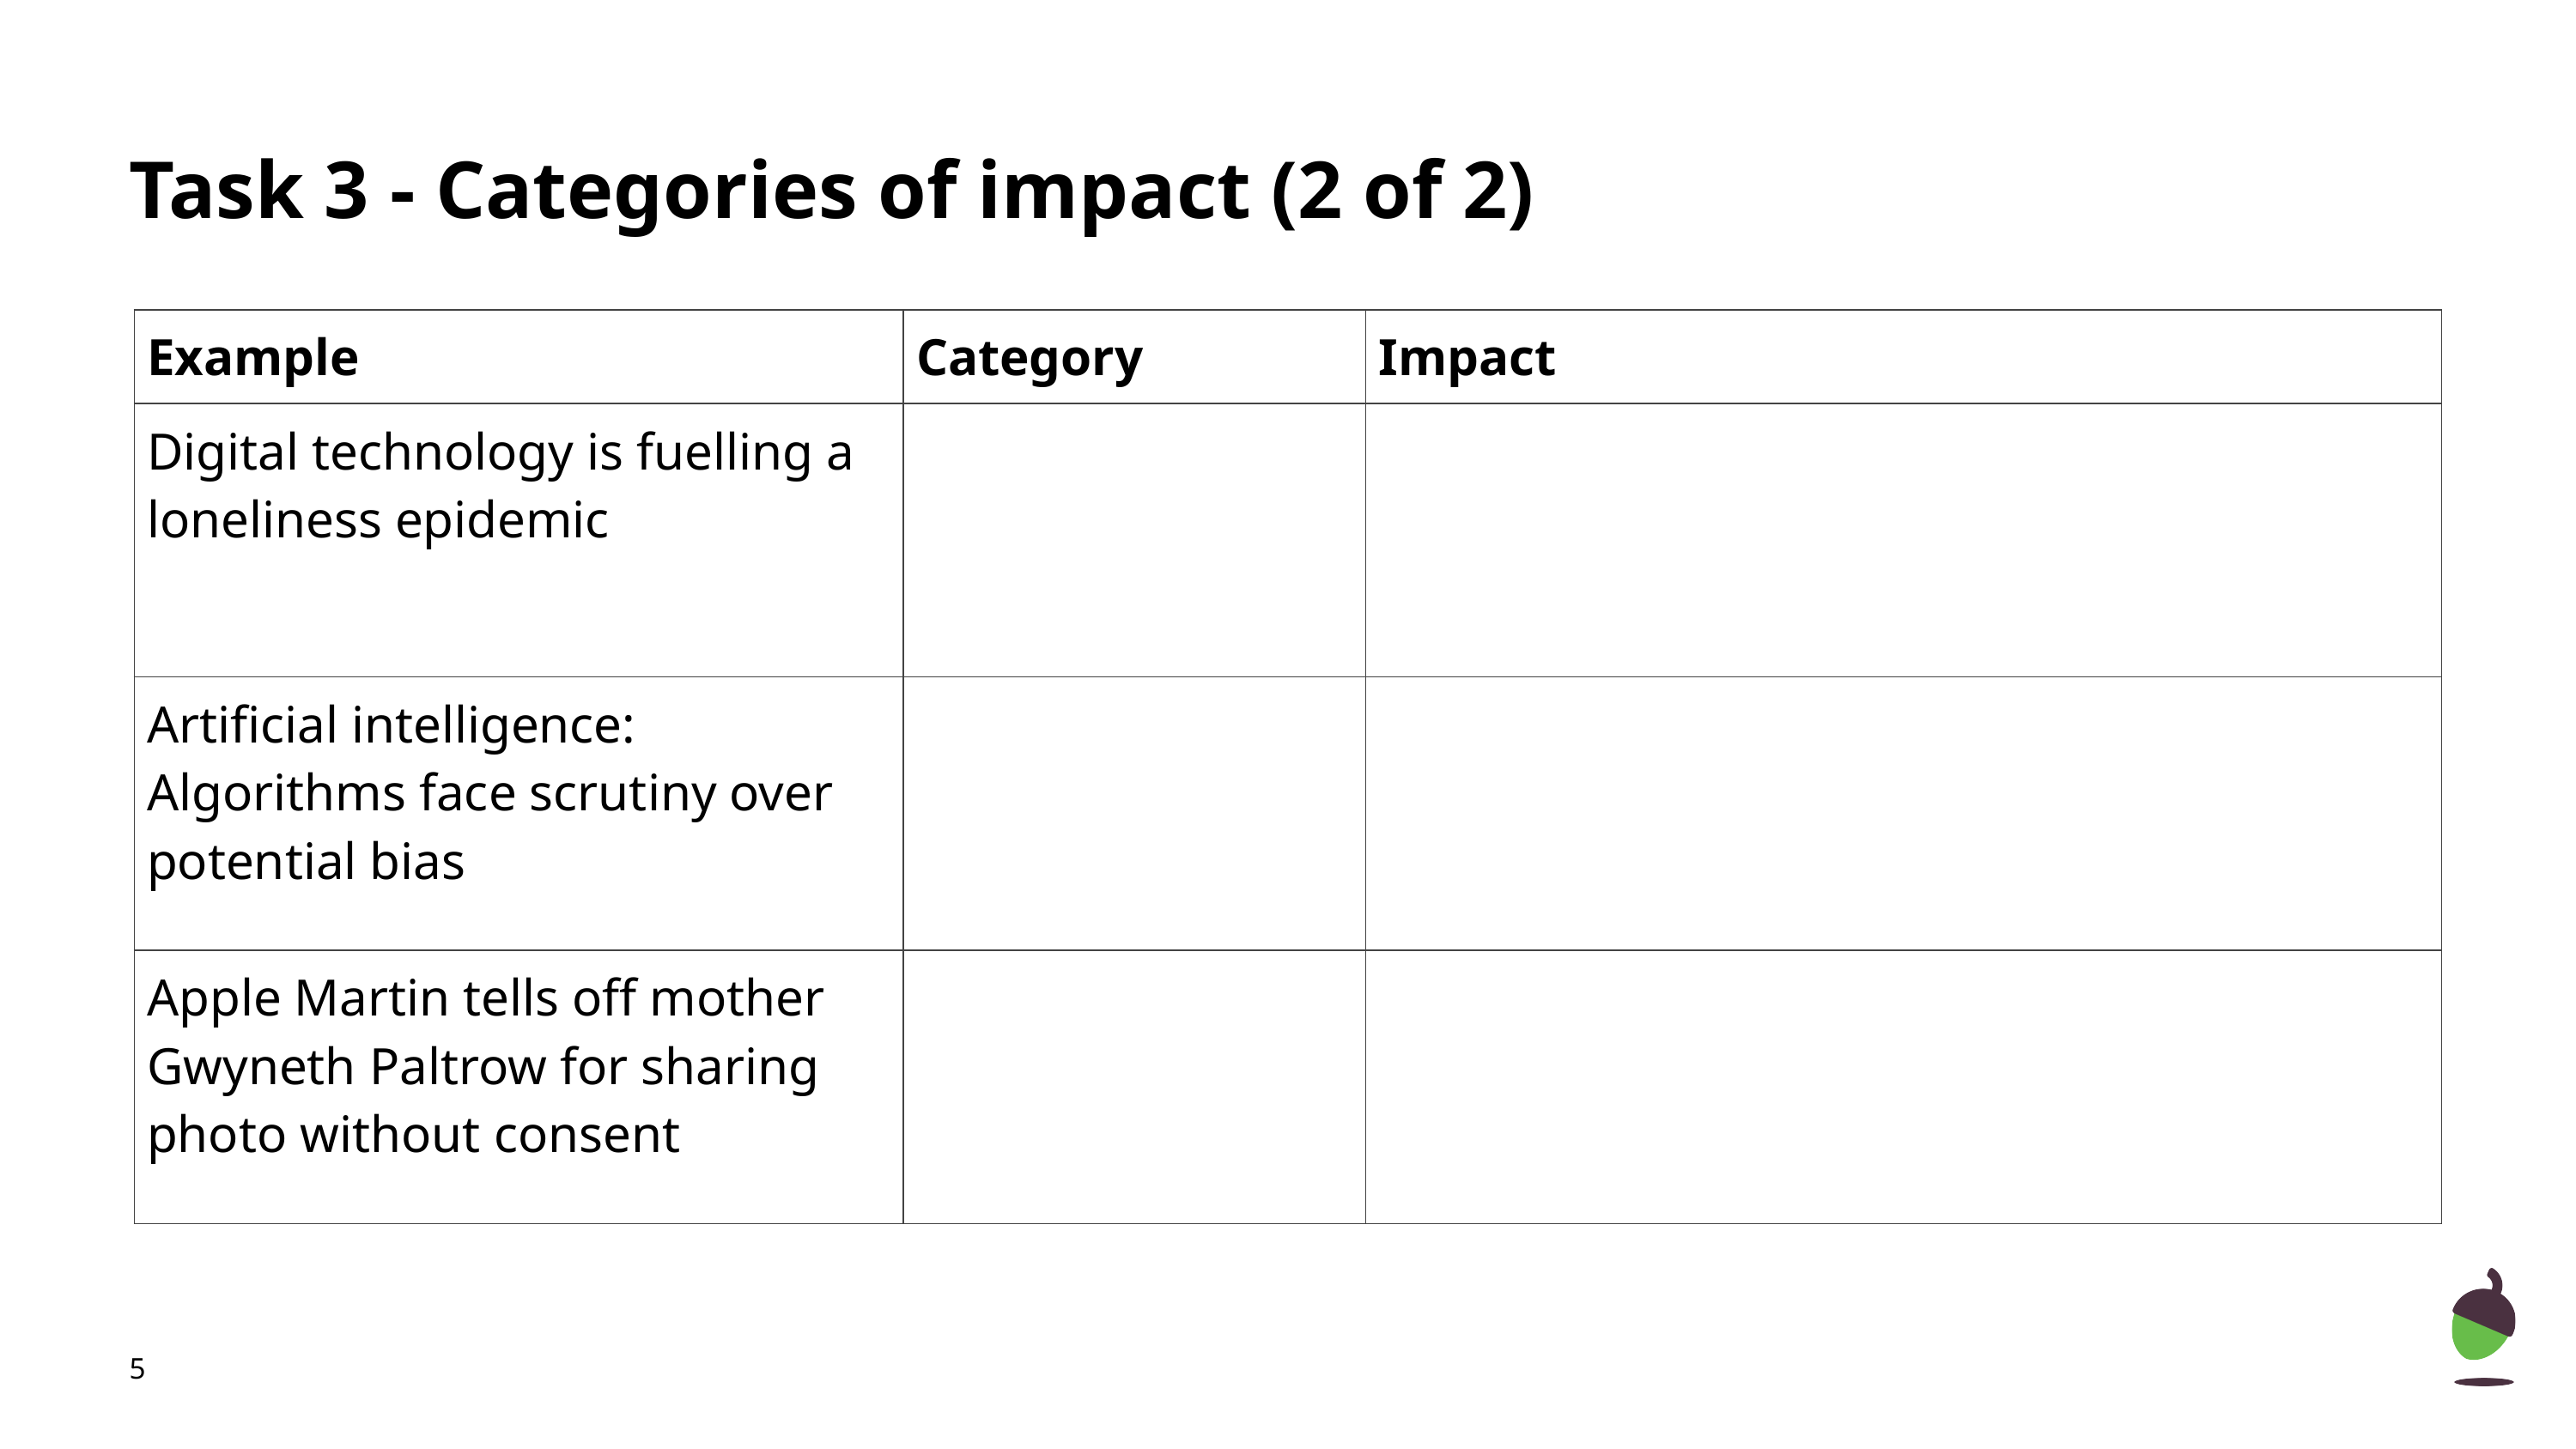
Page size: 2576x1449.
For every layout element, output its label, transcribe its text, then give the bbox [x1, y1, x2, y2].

table_cell Digital technology is fuelling a loneliness epidemic [135, 404, 902, 676]
table_header Impact [1366, 311, 2441, 403]
table_cell [904, 404, 1365, 676]
table_cell [904, 951, 1365, 1223]
table_cell [1366, 404, 2441, 676]
title Task 3 - Categories of impact (2 of 2) [129, 125, 1710, 355]
picture [2451, 1268, 2516, 1386]
table_header Example [135, 311, 902, 403]
table_cell [1366, 677, 2441, 949]
table_cell [1366, 951, 2441, 1223]
table_cell [904, 677, 1365, 949]
table_header Category [904, 311, 1365, 403]
table_cell Apple Martin tells off mother Gwyneth Paltrow for sharing photo without consent [135, 951, 902, 1223]
slide_number ‹#› [129, 1349, 332, 1401]
table_cell Artificial intelligence: Algorithms face scrutiny over potential bias [135, 677, 902, 949]
